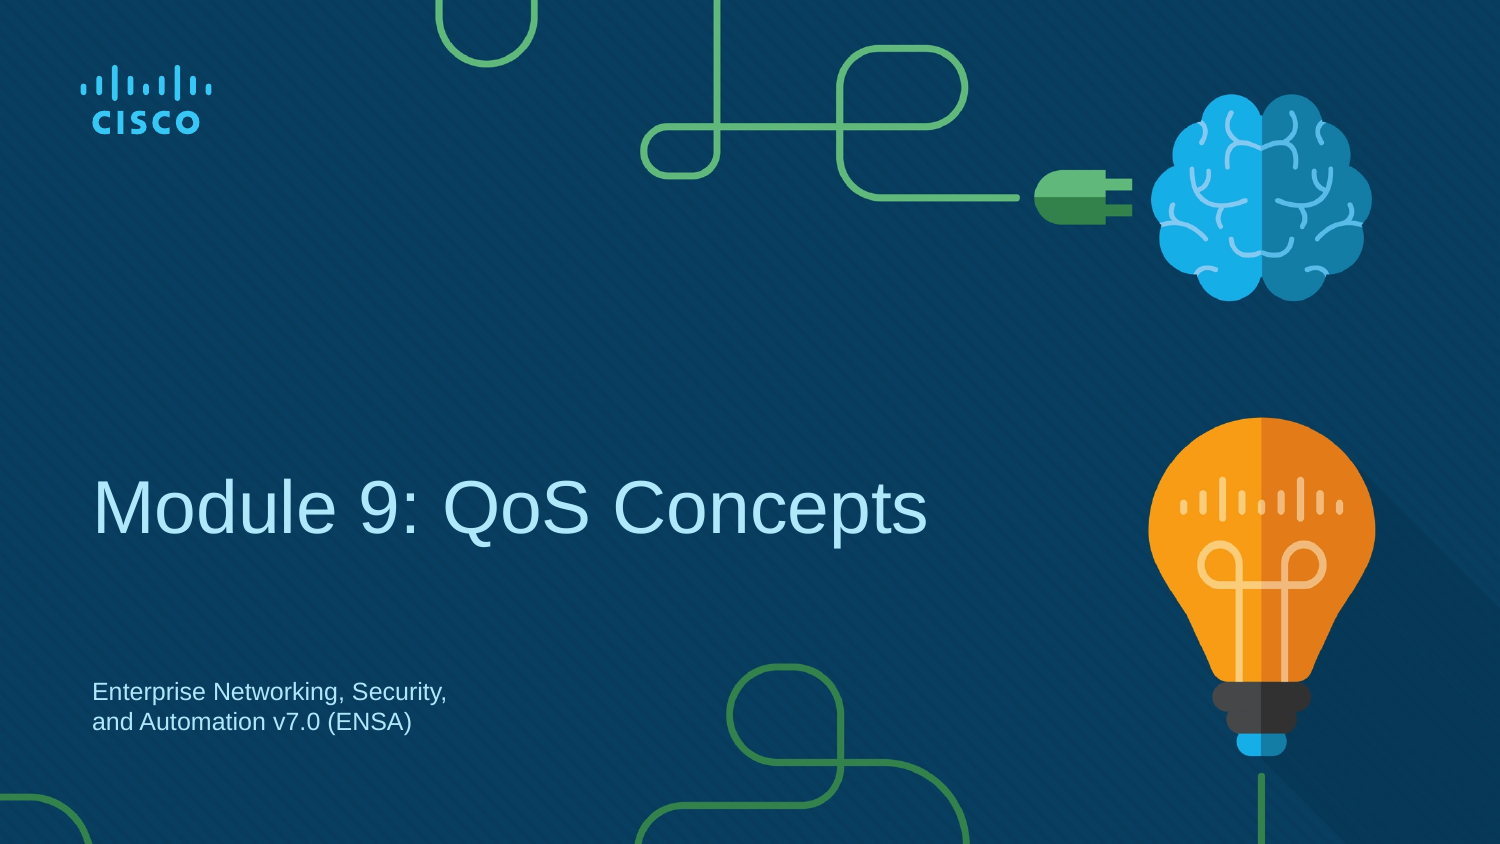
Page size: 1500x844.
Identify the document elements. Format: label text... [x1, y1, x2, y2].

picture [0, 0, 1500, 844]
title Module 9: QoS Concepts [77, 380, 1172, 558]
subtitle Enterprise Networking, Security, and Automation v7.0 (ENSA) [77, 624, 466, 773]
